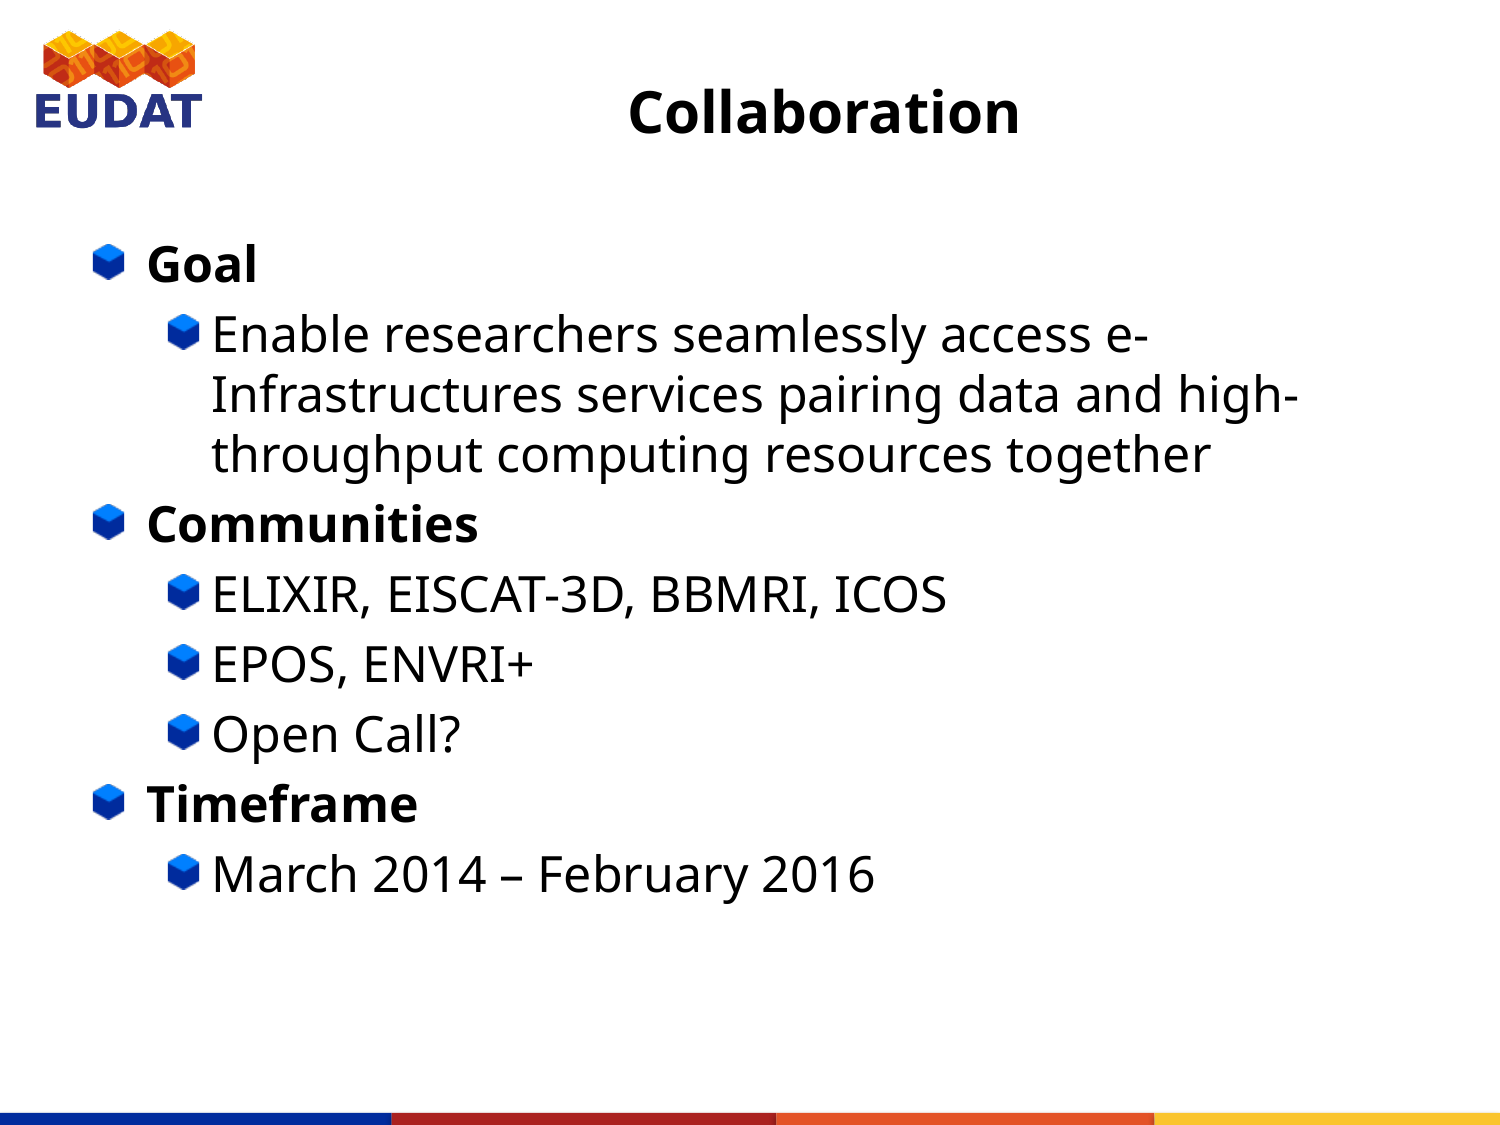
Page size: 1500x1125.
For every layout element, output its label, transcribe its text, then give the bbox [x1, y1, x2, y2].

picture [90, 504, 126, 540]
picture [165, 644, 201, 680]
title Collaboration [225, 45, 1424, 175]
picture [8, 0, 210, 161]
picture [165, 574, 201, 610]
picture [90, 784, 126, 820]
picture [165, 714, 201, 750]
list Goal Enable researchers seamlessly access e-Infrastructures services pairing data and high-throughput computing resources together Communities ELIXIR, EISCAT-3D, BBMRI, ICOS EPOS, ENVRI+ Open Call? Timeframe March 2014 – February 2016 [75, 224, 1425, 1053]
picture [165, 314, 201, 350]
picture [165, 854, 201, 890]
picture [90, 244, 126, 280]
